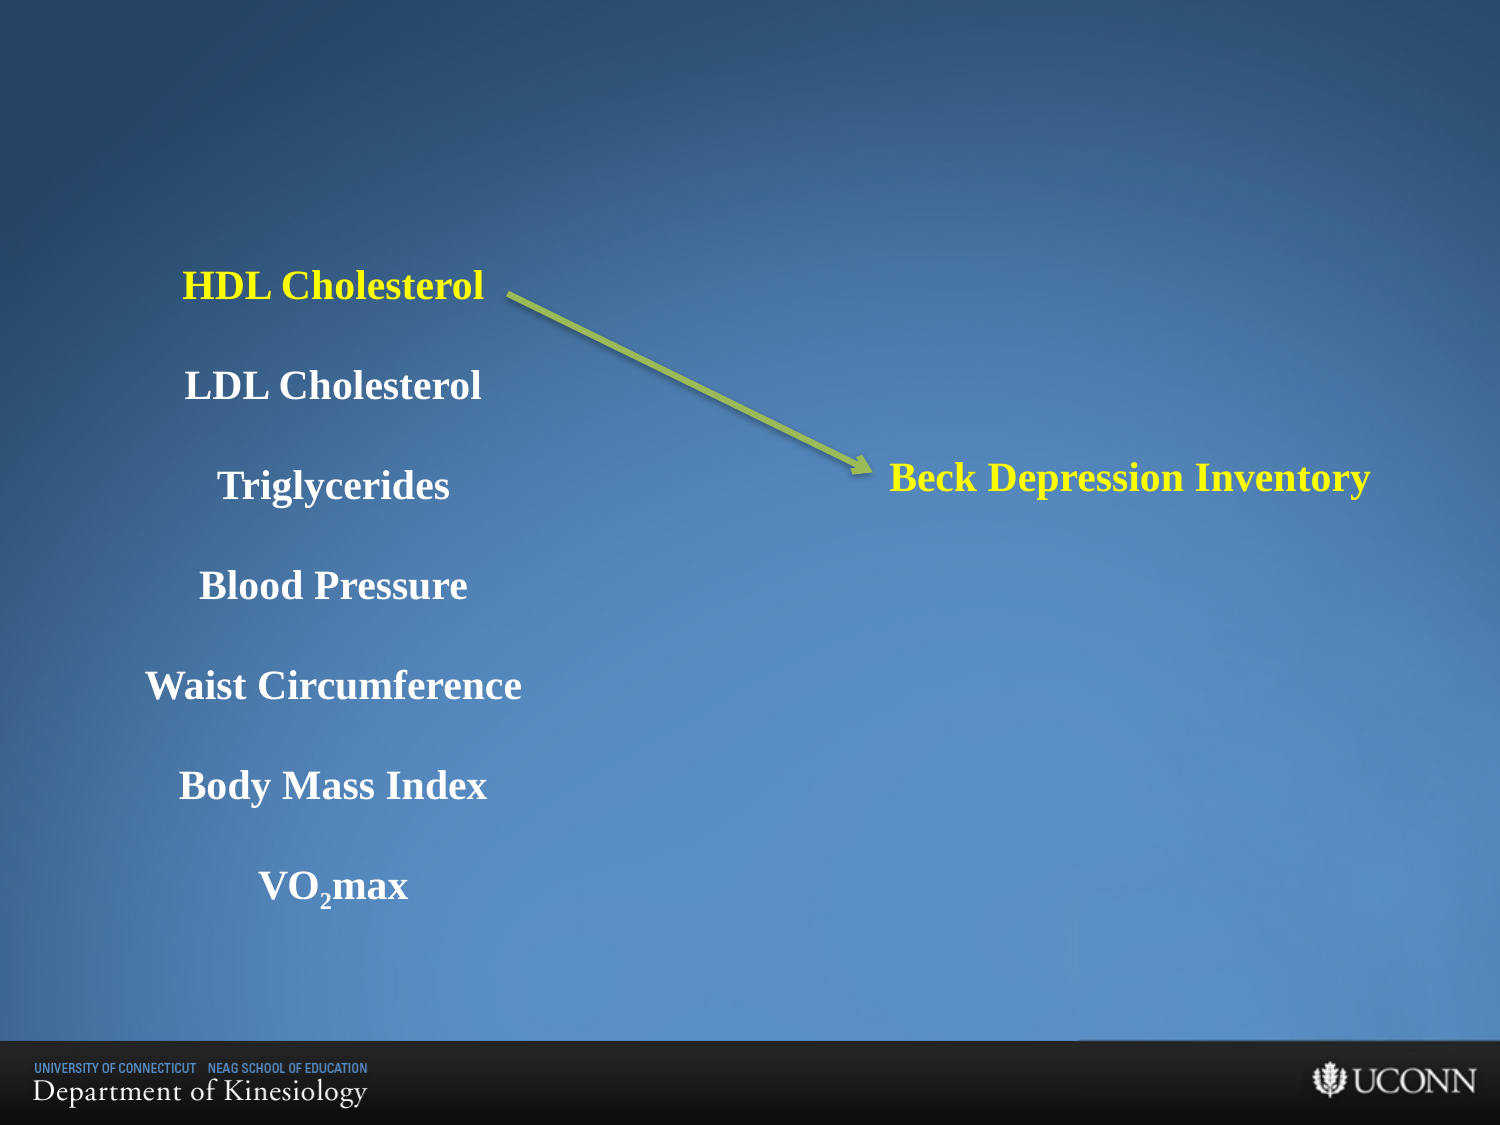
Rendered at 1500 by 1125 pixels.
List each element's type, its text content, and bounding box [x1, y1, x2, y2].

picture [0, 0, 1500, 1125]
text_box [507, 293, 874, 473]
text_box HDL Cholesterol LDL Cholesterol Triglycerides Blood Pressure Waist Circumference Body Mass Index VO2max [102, 149, 565, 922]
text_box Beck Depression Inventory [872, 441, 1074, 582]
